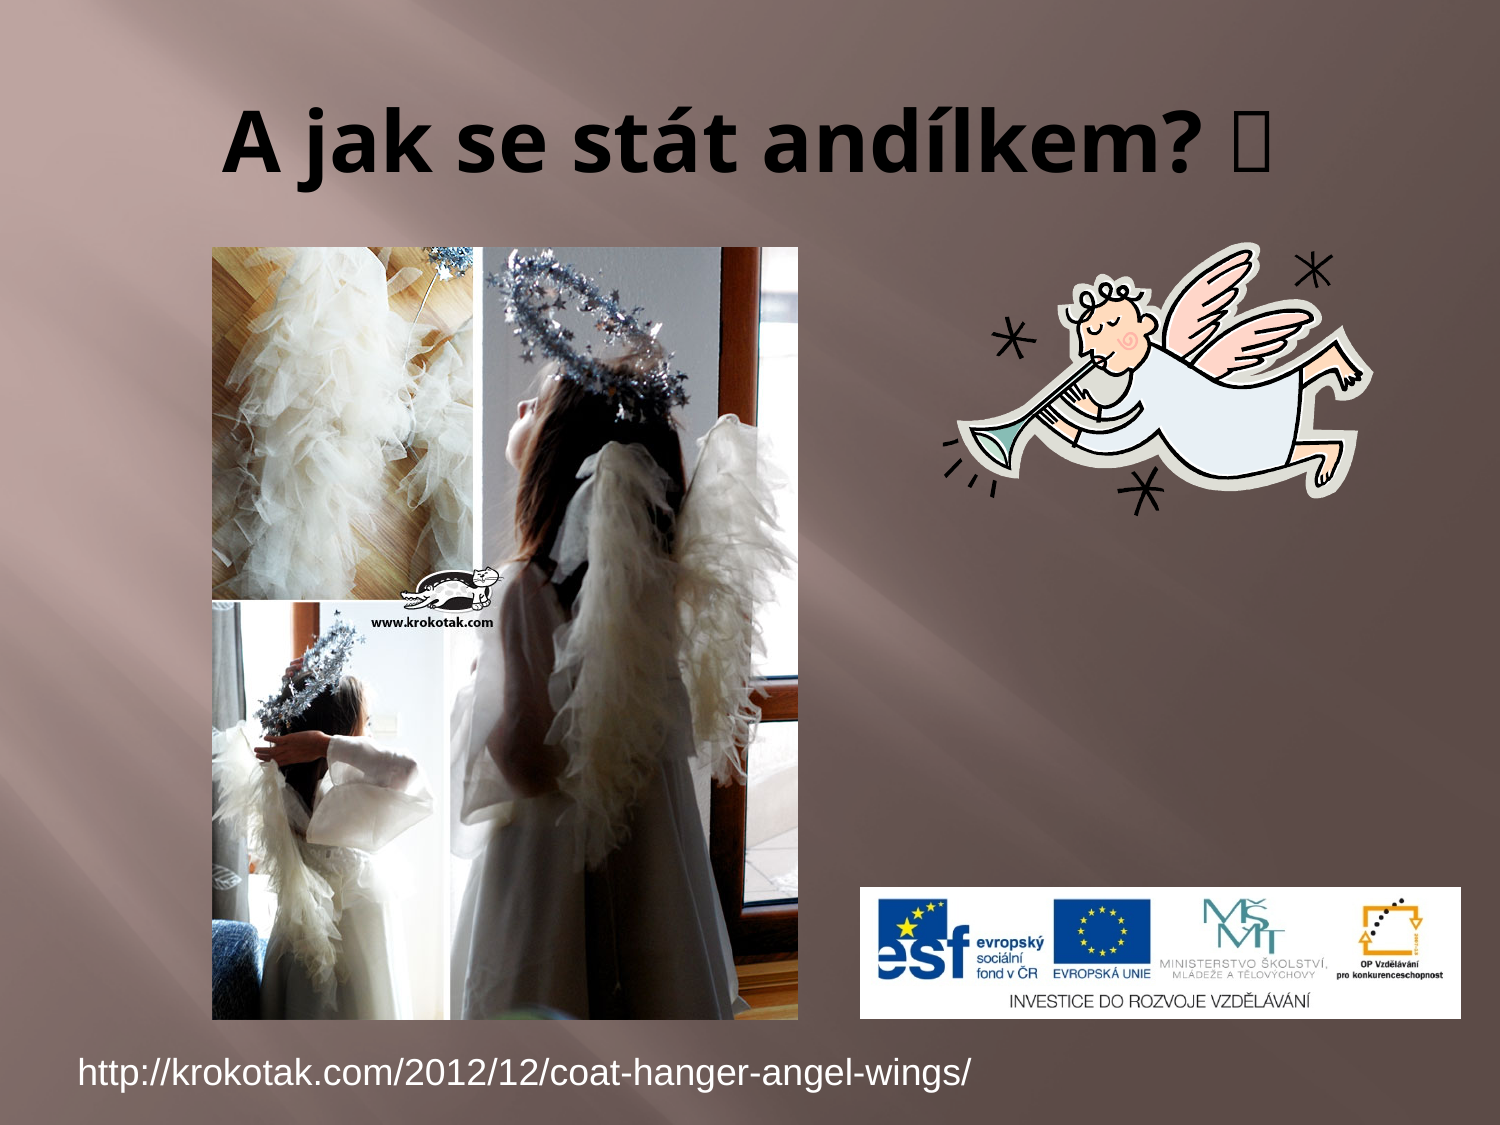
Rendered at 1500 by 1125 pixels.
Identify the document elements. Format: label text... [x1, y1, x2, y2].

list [212, 247, 799, 1021]
picture [942, 237, 1379, 522]
picture [860, 887, 1461, 1019]
text_box http://krokotak.com/2012/12/coat-hanger-angel-wings/ [62, 1040, 1088, 1101]
title A jak se stát andílkem?  [75, 45, 1425, 233]
